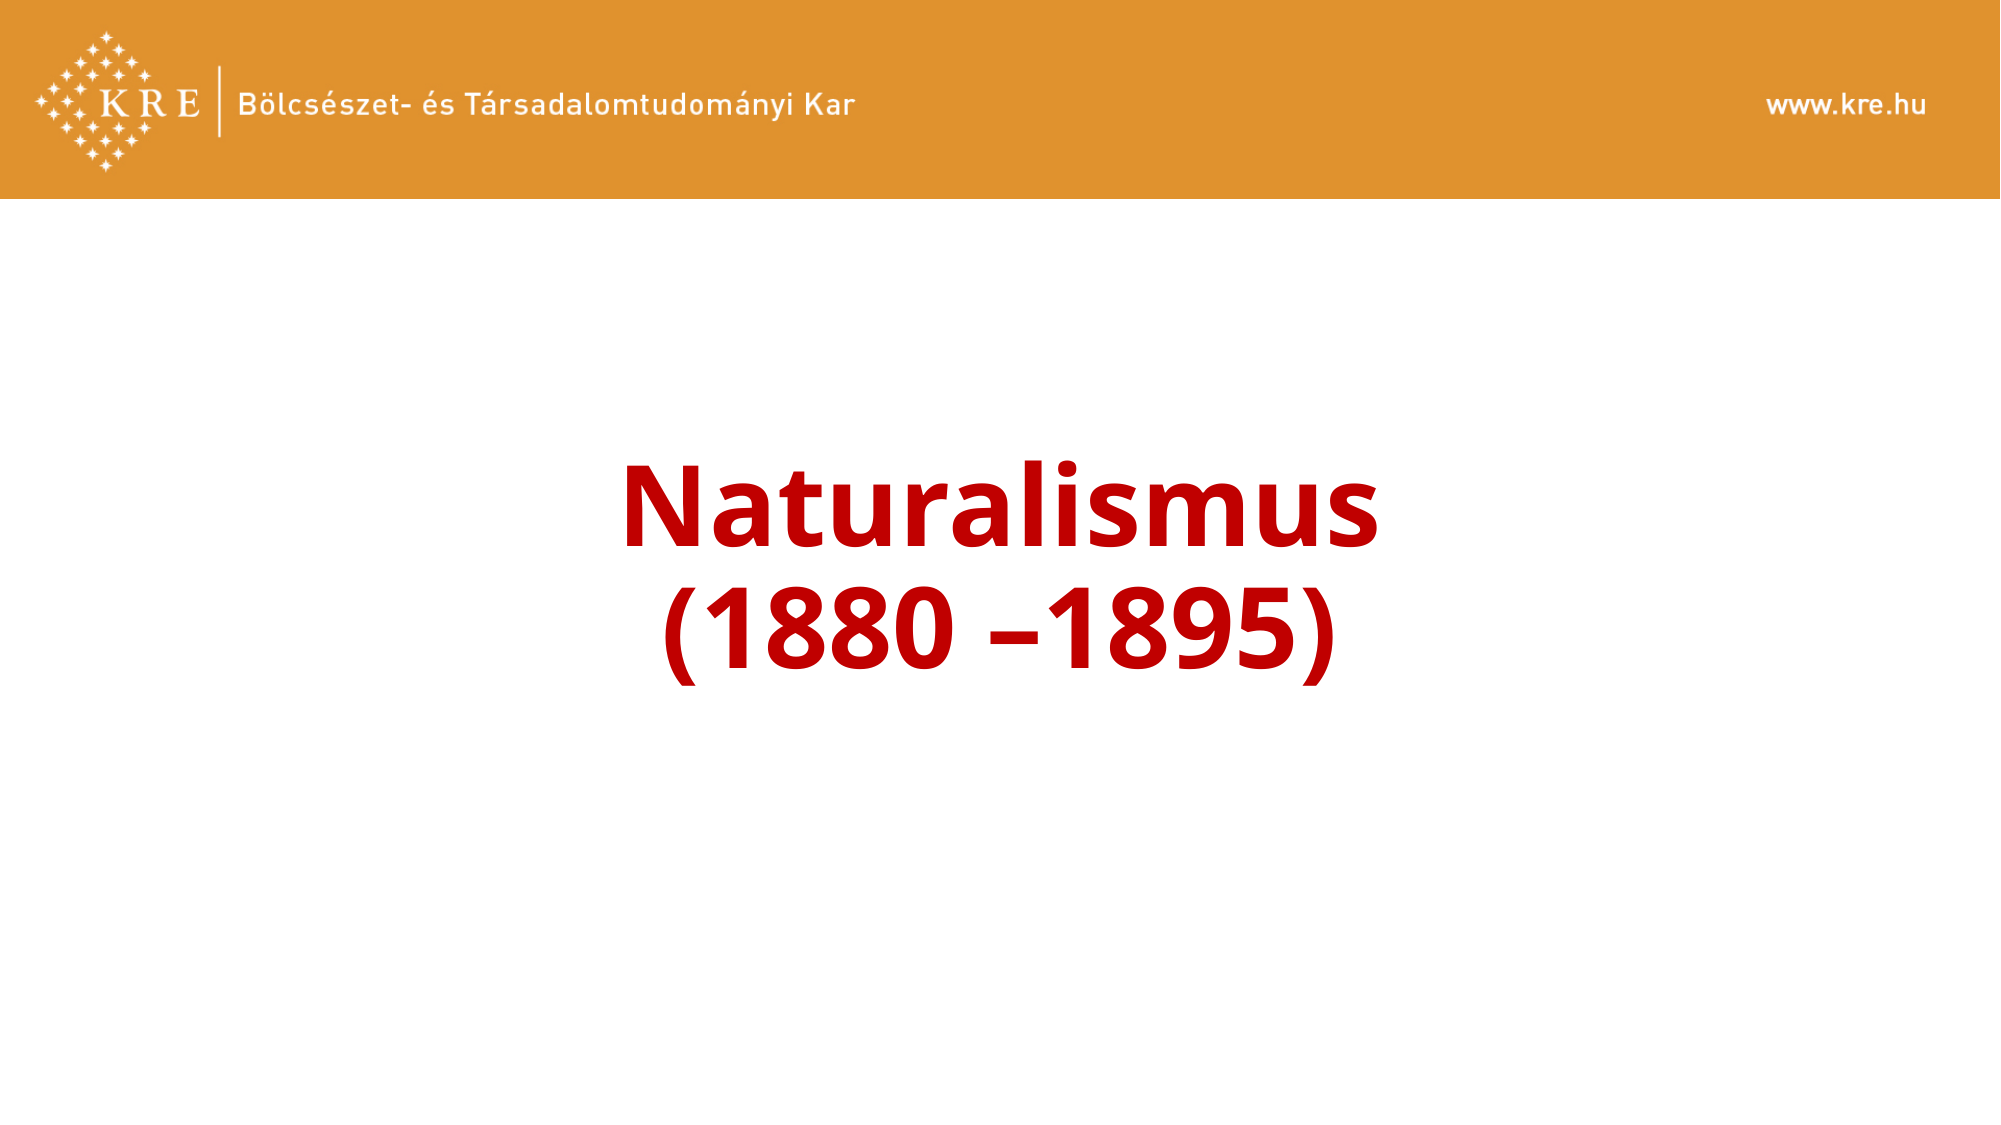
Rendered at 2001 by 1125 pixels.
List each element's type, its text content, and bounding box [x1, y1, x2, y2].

title Naturalismus (1880 –1895) [249, 308, 1750, 701]
picture [0, 0, 2000, 199]
